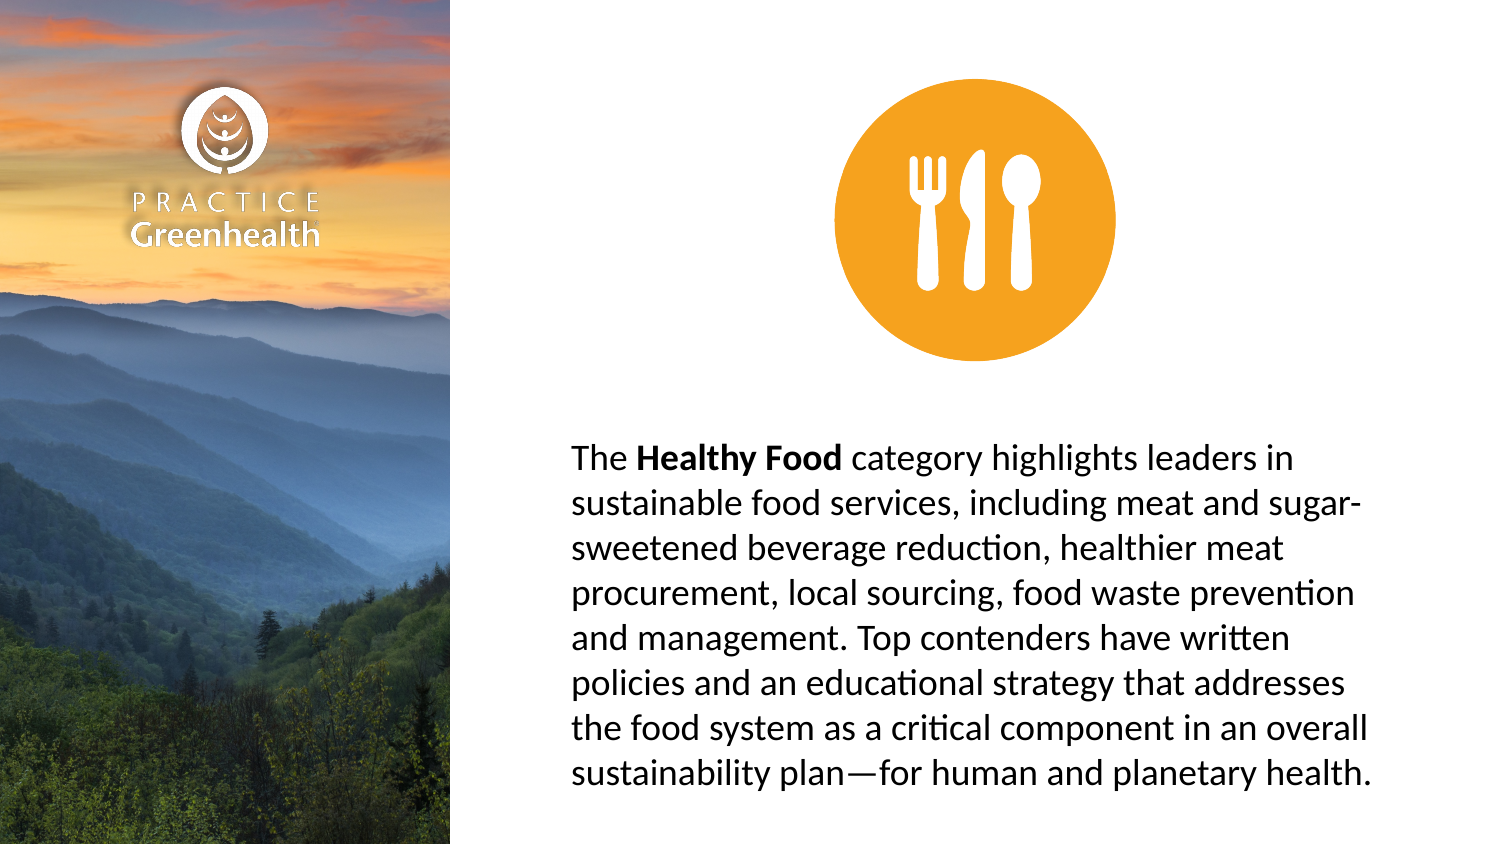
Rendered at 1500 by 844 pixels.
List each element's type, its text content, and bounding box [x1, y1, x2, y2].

picture [0, 0, 450, 844]
list The Healthy Food category highlights leaders in sustainable food services, including meat and sugar-sweetened beverage reduction, healthier meat procurement, local sourcing, food waste prevention and management. Top contenders have written policies and an educational strategy that addresses the food system as a critical component in an overall sustainability plan—for human and planetary health. [556, 425, 1394, 763]
picture [824, 71, 1126, 373]
